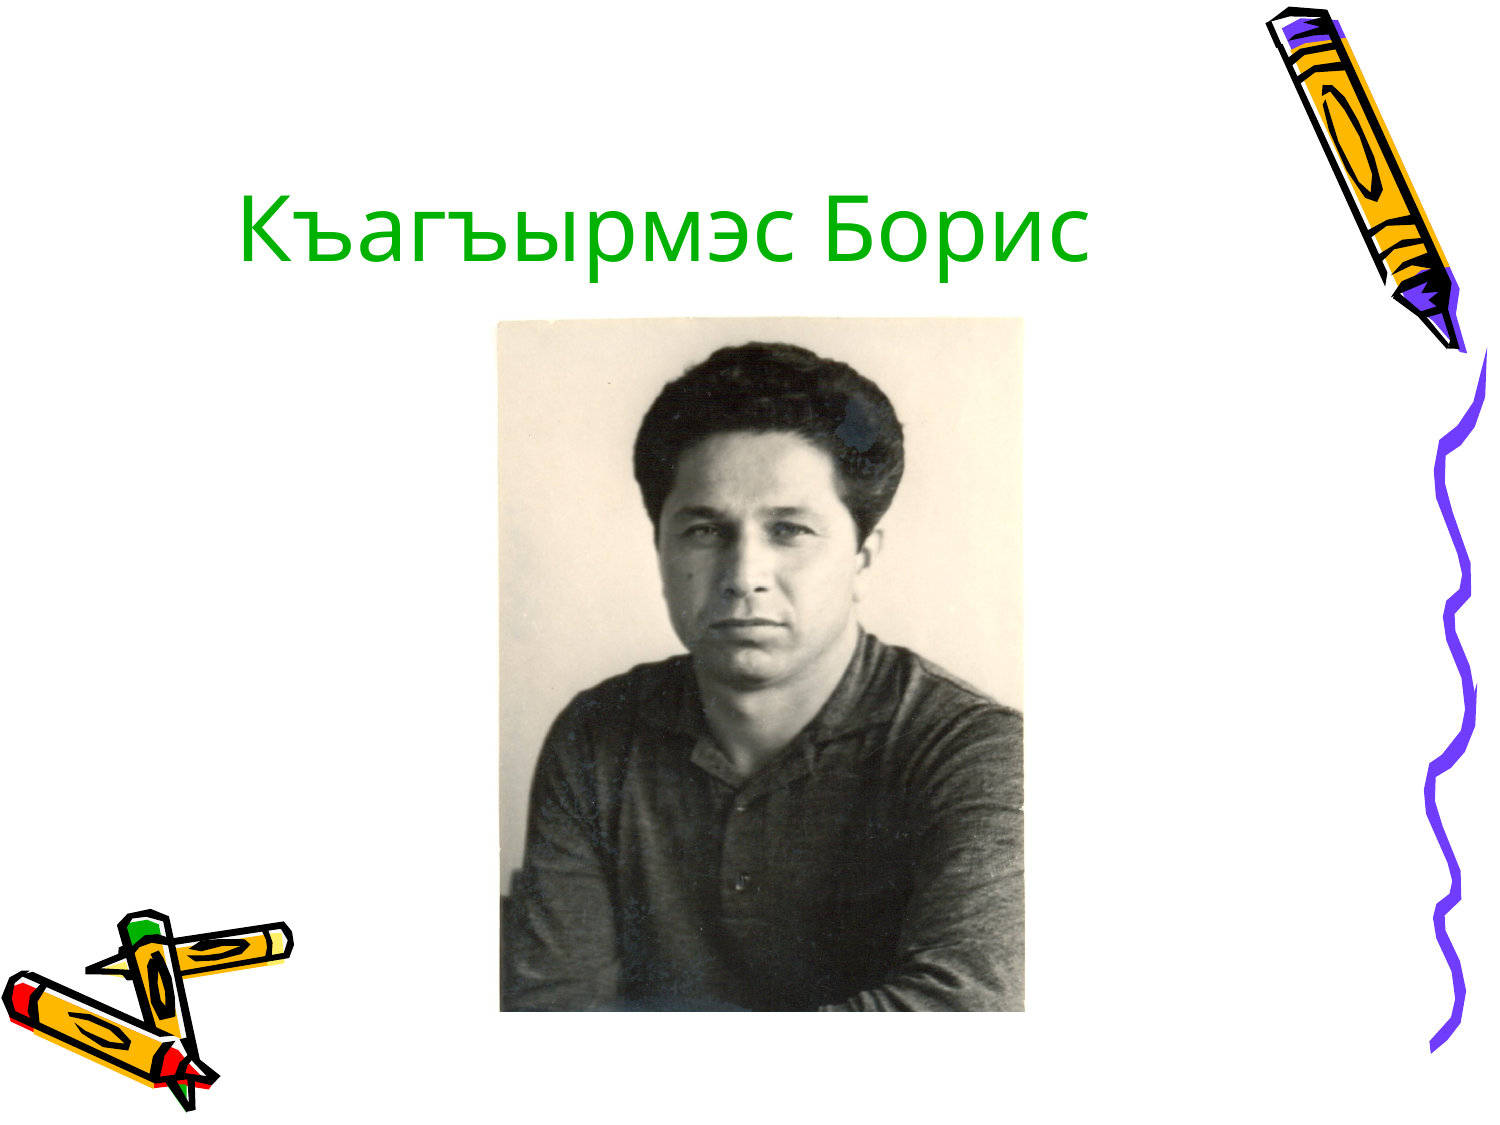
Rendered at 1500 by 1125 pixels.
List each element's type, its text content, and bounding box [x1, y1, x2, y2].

picture [478, 302, 1034, 1012]
title Къагъырмэс Борис [112, 24, 1240, 288]
